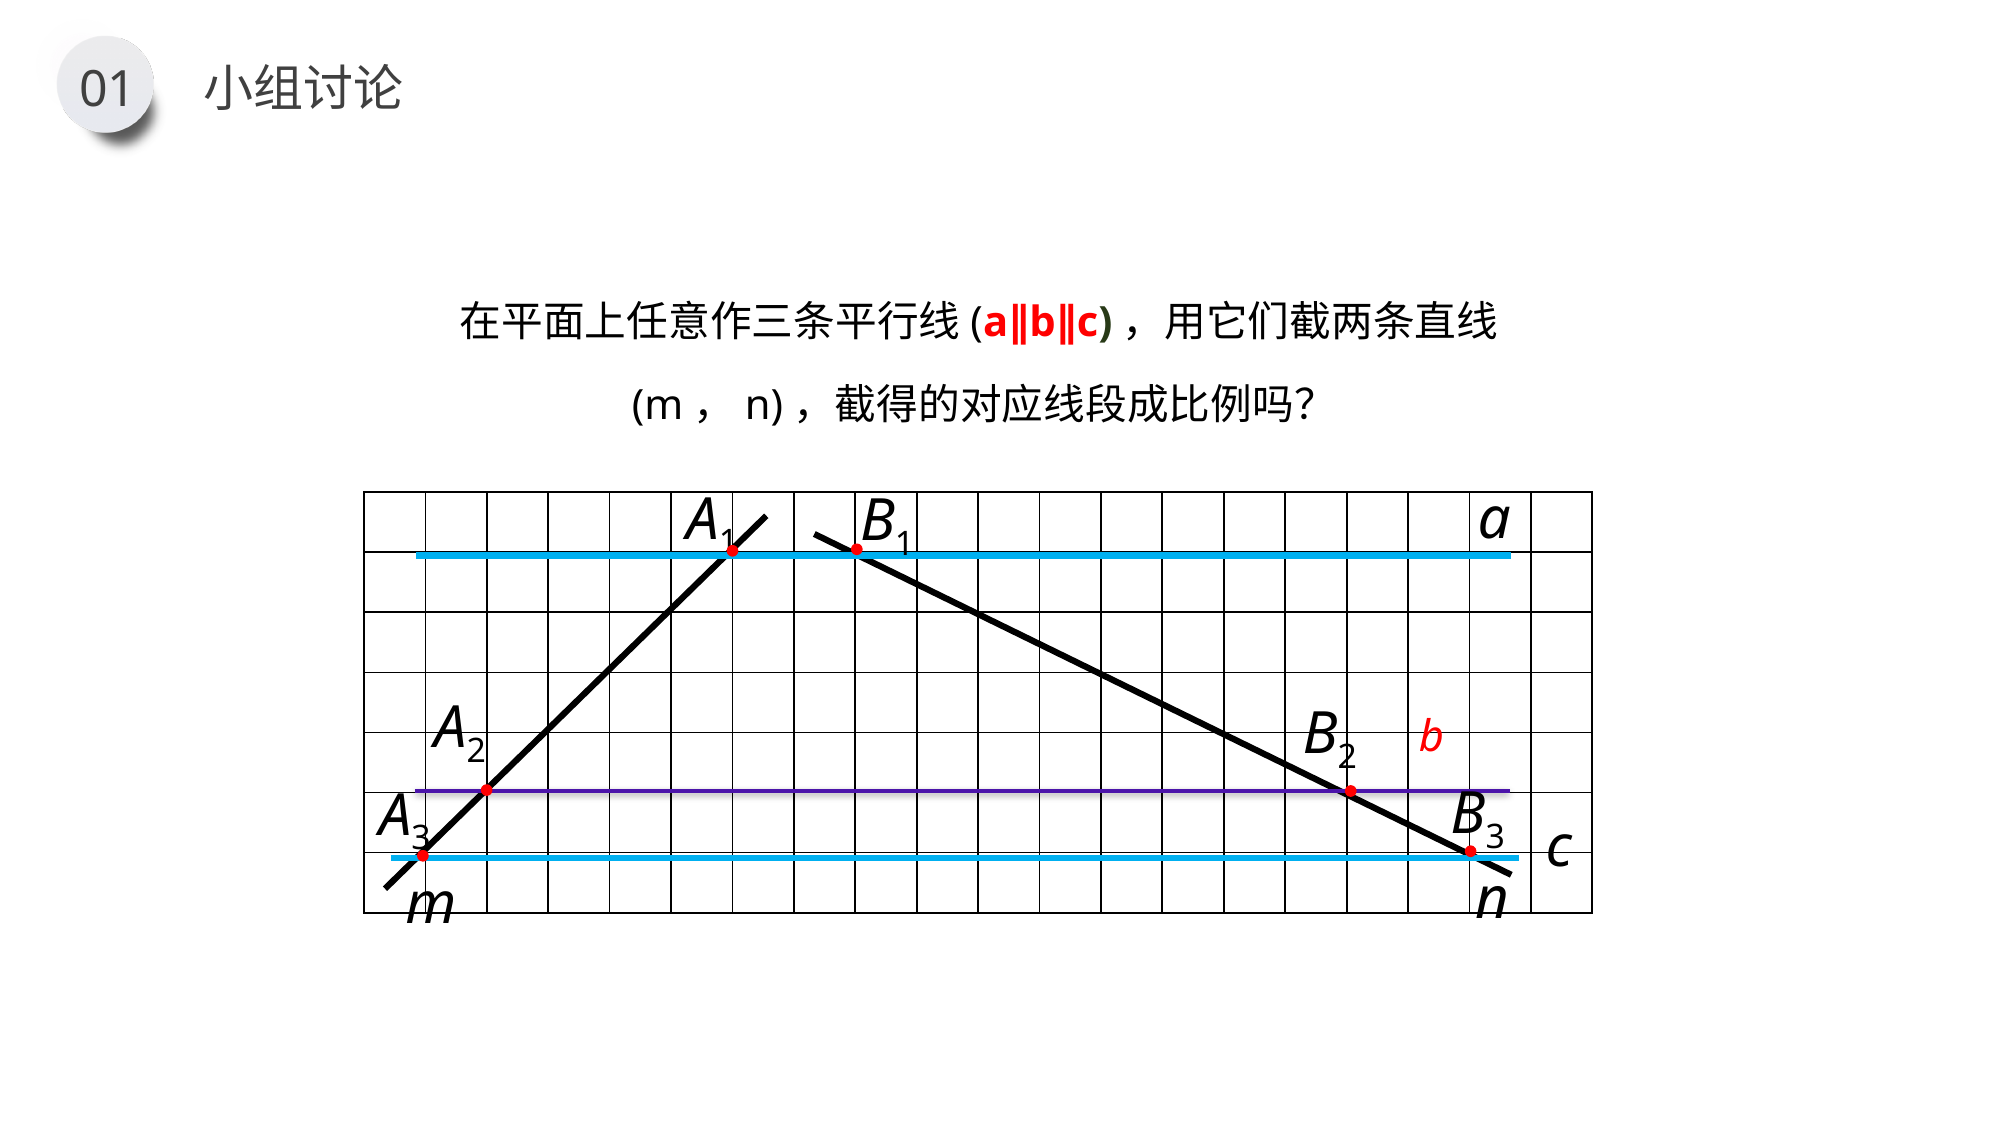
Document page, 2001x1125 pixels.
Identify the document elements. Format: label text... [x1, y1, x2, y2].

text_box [34, 17, 420, 160]
text_box 在平面上任意作三条平行线(a∥b∥c)，用它们截两条直线(m，n)，截得的对应线段成比例吗？ [363, 253, 1604, 436]
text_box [363, 472, 1637, 944]
